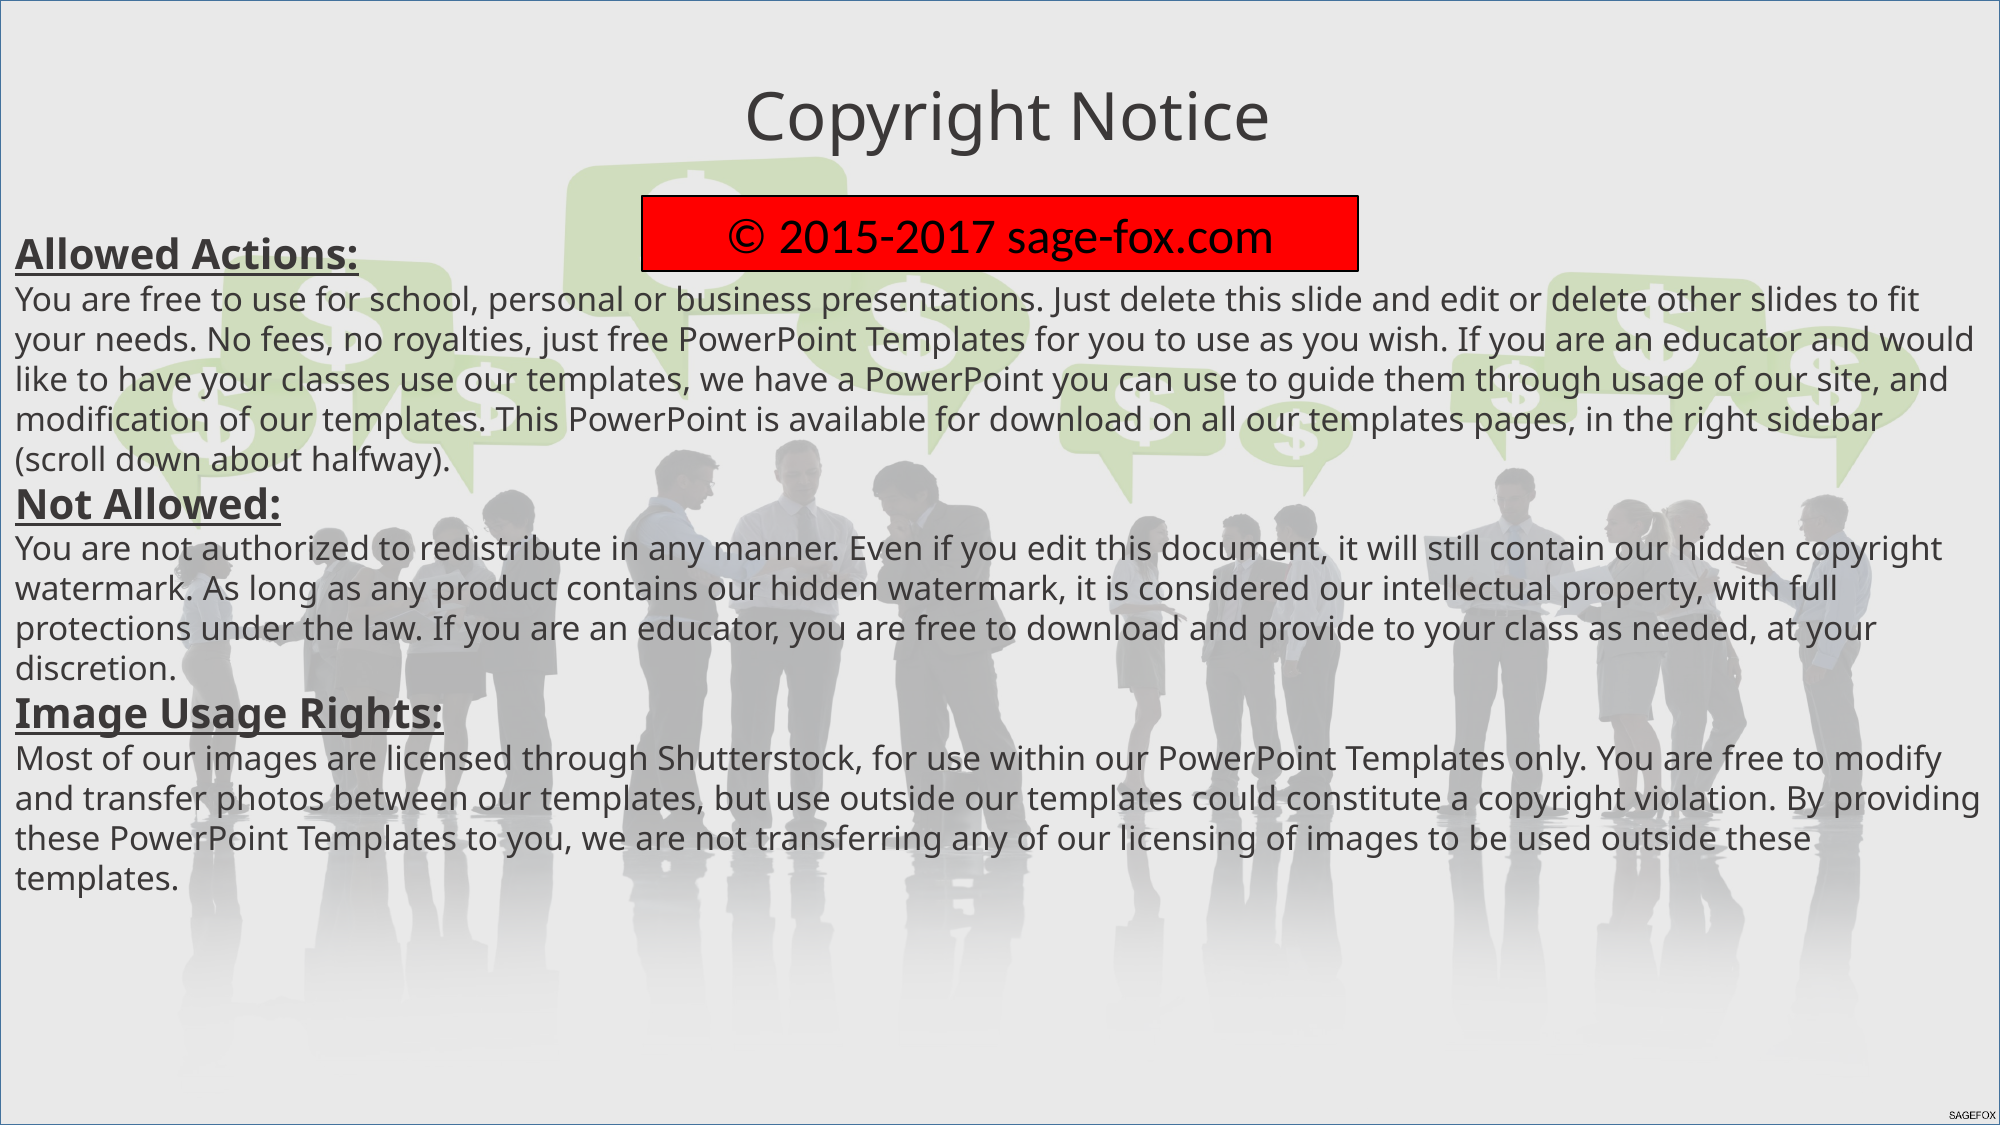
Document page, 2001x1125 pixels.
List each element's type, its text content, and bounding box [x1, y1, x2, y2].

text_box Allowed Actions: You are free to use for school, personal or business presentations. Just delete this slide and edit or delete other slides to fit your needs. No fees, no royalties, just free PowerPoint Templates for you to use as you wish. If you are an educator and would like to have your classes use our templates, we have a PowerPoint you can use to guide them through usage of our site, and modification of our templates. This PowerPoint is available for download on all our templates pages, in the right sidebar (scroll down about halfway). Not Allowed: You are not authorized to redistribute in any manner. Even if you edit this document, it will still contain our hidden copyright watermark. As long as any product contains our hidden watermark, it is considered our intellectual property, with full protections under the law. If you are an educator, you are free to download and provide to your class as needed, at your discretion. Image Usage Rights: Most of our images are licensed through Shutterstock, for use within our PowerPoint Templates only. You are free to modify and transfer photos between our templates, but use outside our templates could constitute a copyright violation. By providing these PowerPoint Templates to you, we are not transferring any of our licensing of images to be used outside these templates. [0, 0, 2000, 1125]
title Copyright Notice [493, 60, 1524, 178]
text_box © 2015-2017 sage-fox.com [641, 196, 1358, 272]
